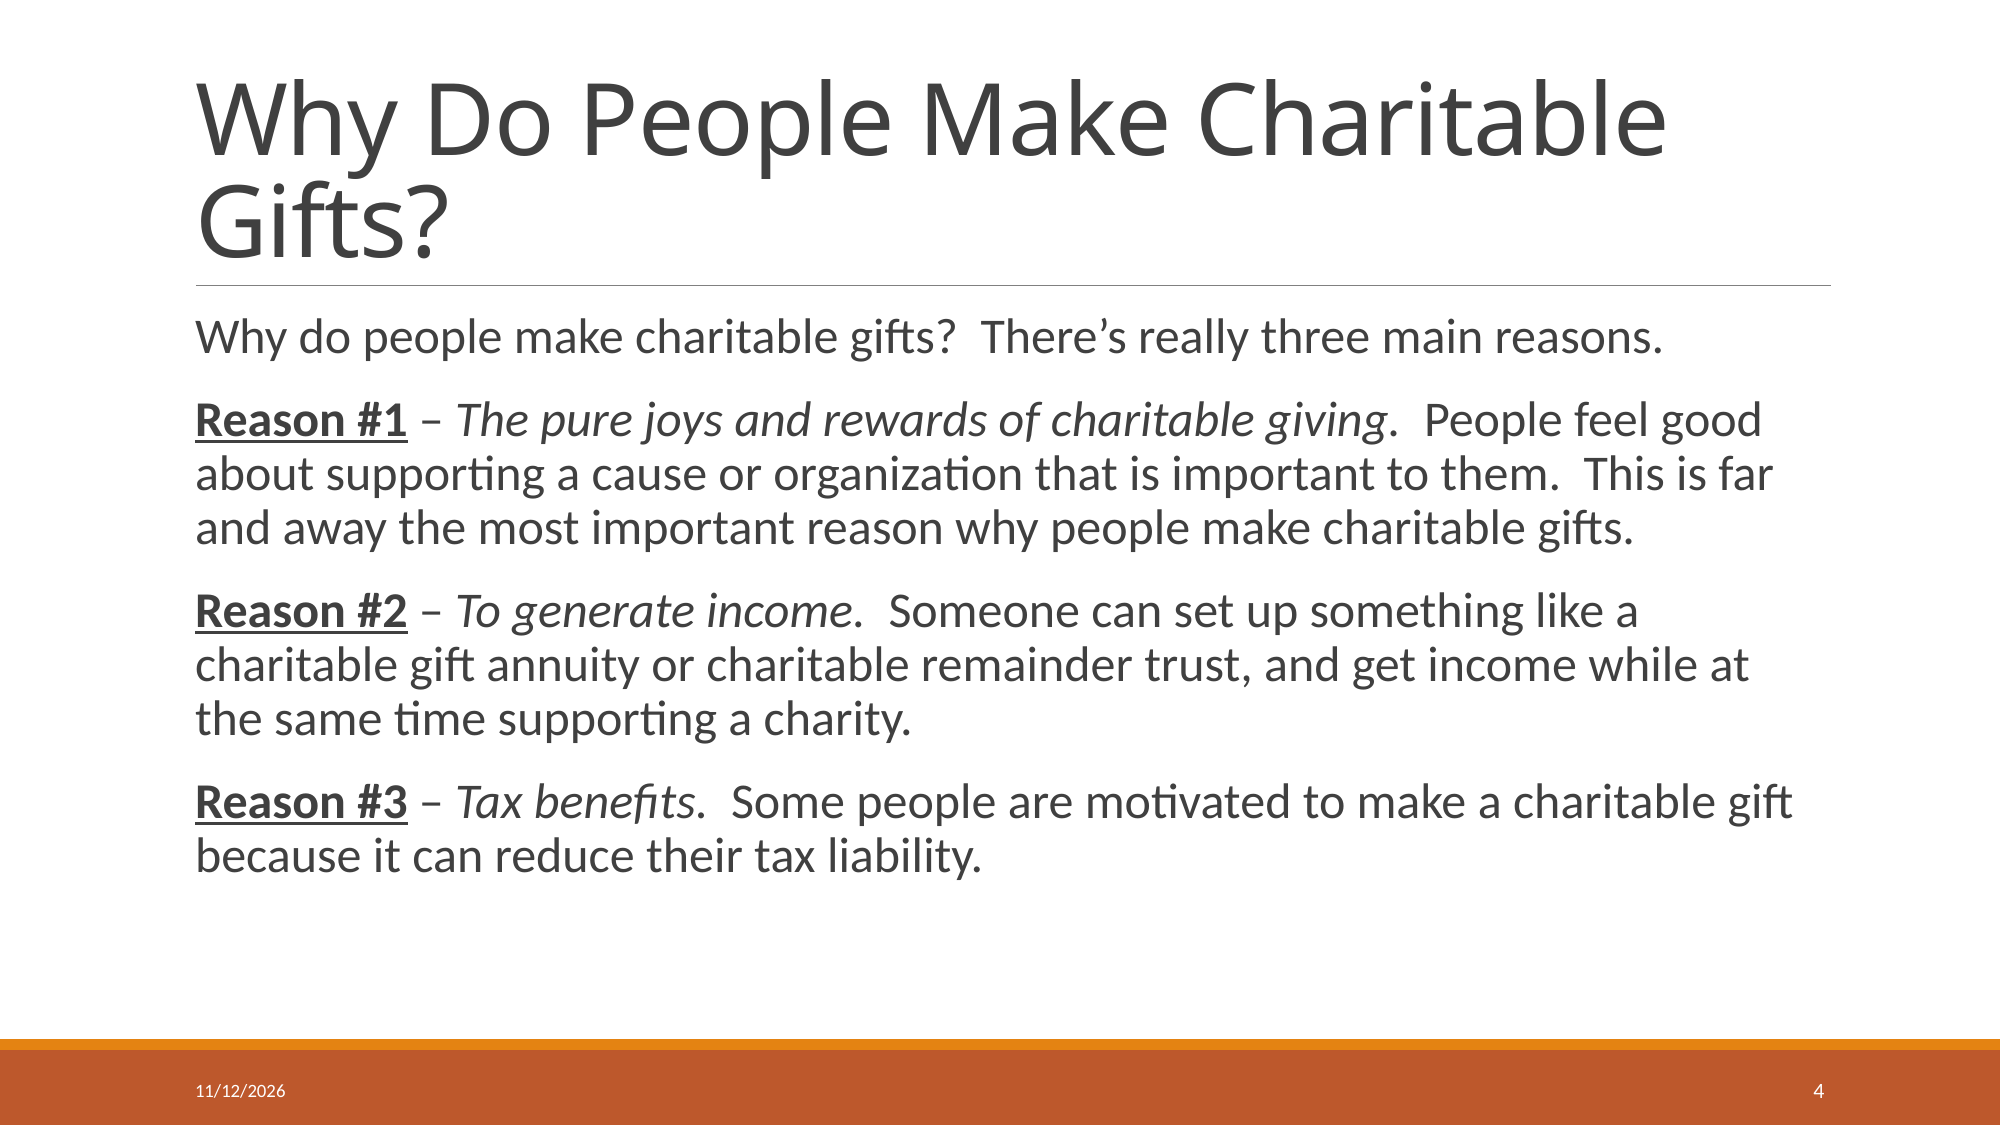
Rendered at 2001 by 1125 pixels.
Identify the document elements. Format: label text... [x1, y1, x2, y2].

title Why Do People Make Charitable Gifts? [180, 47, 1830, 285]
list Why do people make charitable gifts? There’s really three main reasons. Reason #1 – The pure joys and rewards of charitable giving. People feel good about supporting a cause or organization that is important to them. This is far and away the most important reason why people make charitable gifts. Reason #2 – To generate income. Someone can set up something like a charitable gift annuity or charitable remainder trust, and get income while at the same time supporting a charity. Reason #3 – Tax benefits. Some people are motivated to make a charitable gift because it can reduce their tax liability. [180, 302, 1830, 963]
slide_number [180, 1059, 586, 1120]
slide_number 4 [1624, 1059, 1840, 1120]
